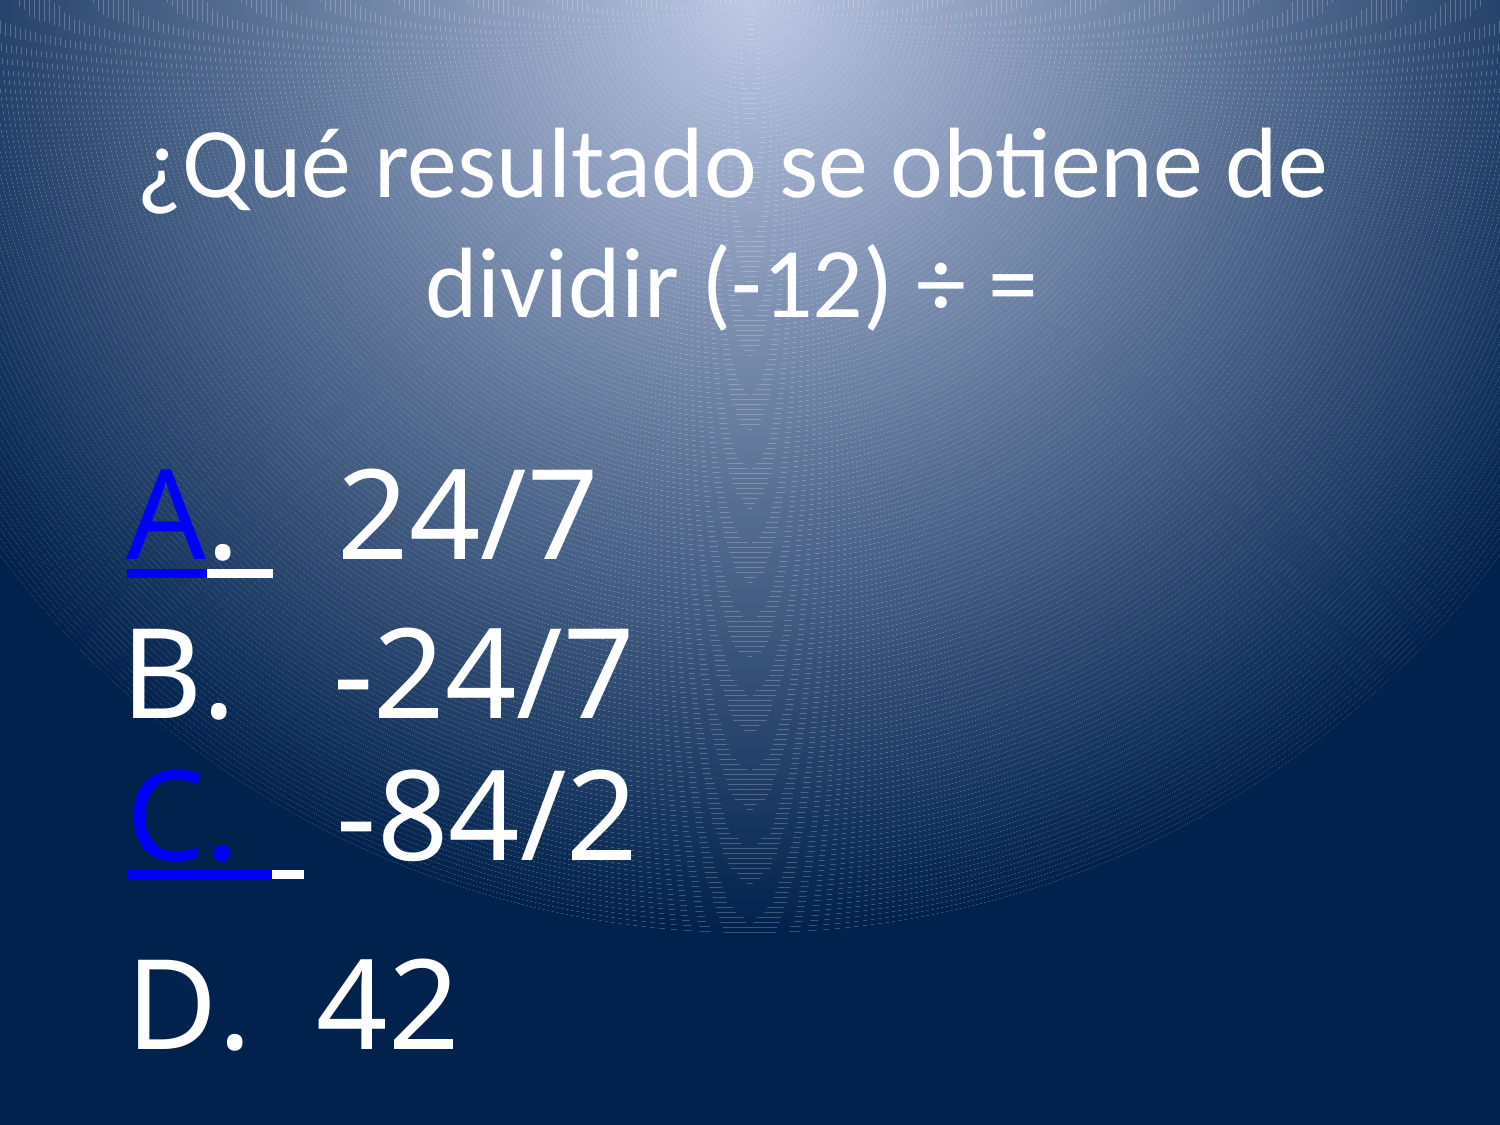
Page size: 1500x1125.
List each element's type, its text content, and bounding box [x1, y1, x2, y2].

text_box B. -24/7 [106, 586, 1182, 772]
text_box A. 24/7 [112, 426, 1187, 613]
text_box D. 42 [112, 916, 1187, 1103]
text_box C. -84/2 [112, 727, 1187, 914]
